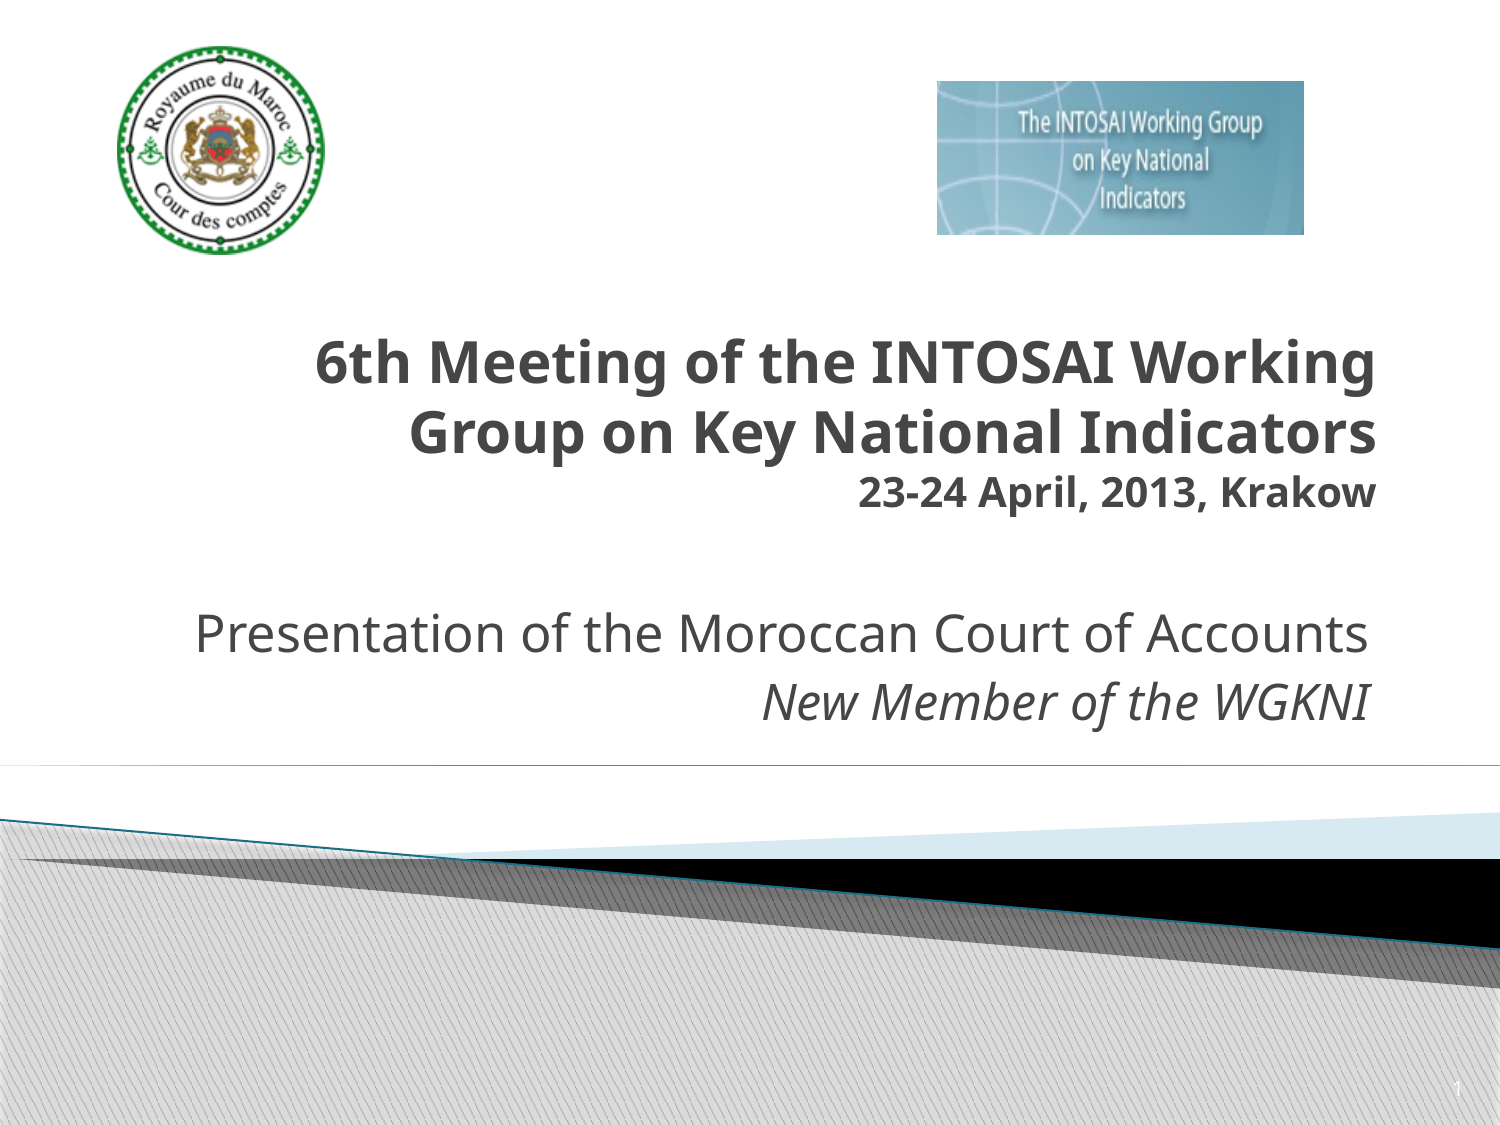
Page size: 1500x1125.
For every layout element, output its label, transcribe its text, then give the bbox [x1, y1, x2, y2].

title 6th Meeting of the INTOSAI Working Group on Key National Indicators 23-24 April, 2013, Krakow [117, 222, 1393, 523]
picture [116, 46, 326, 255]
picture [5, 859, 1500, 989]
subtitle Presentation of the Moroccan Court of Accounts New Member of the WGKNI [112, 592, 1388, 790]
picture [937, 81, 1304, 235]
slide_number 1 [1418, 1051, 1479, 1112]
